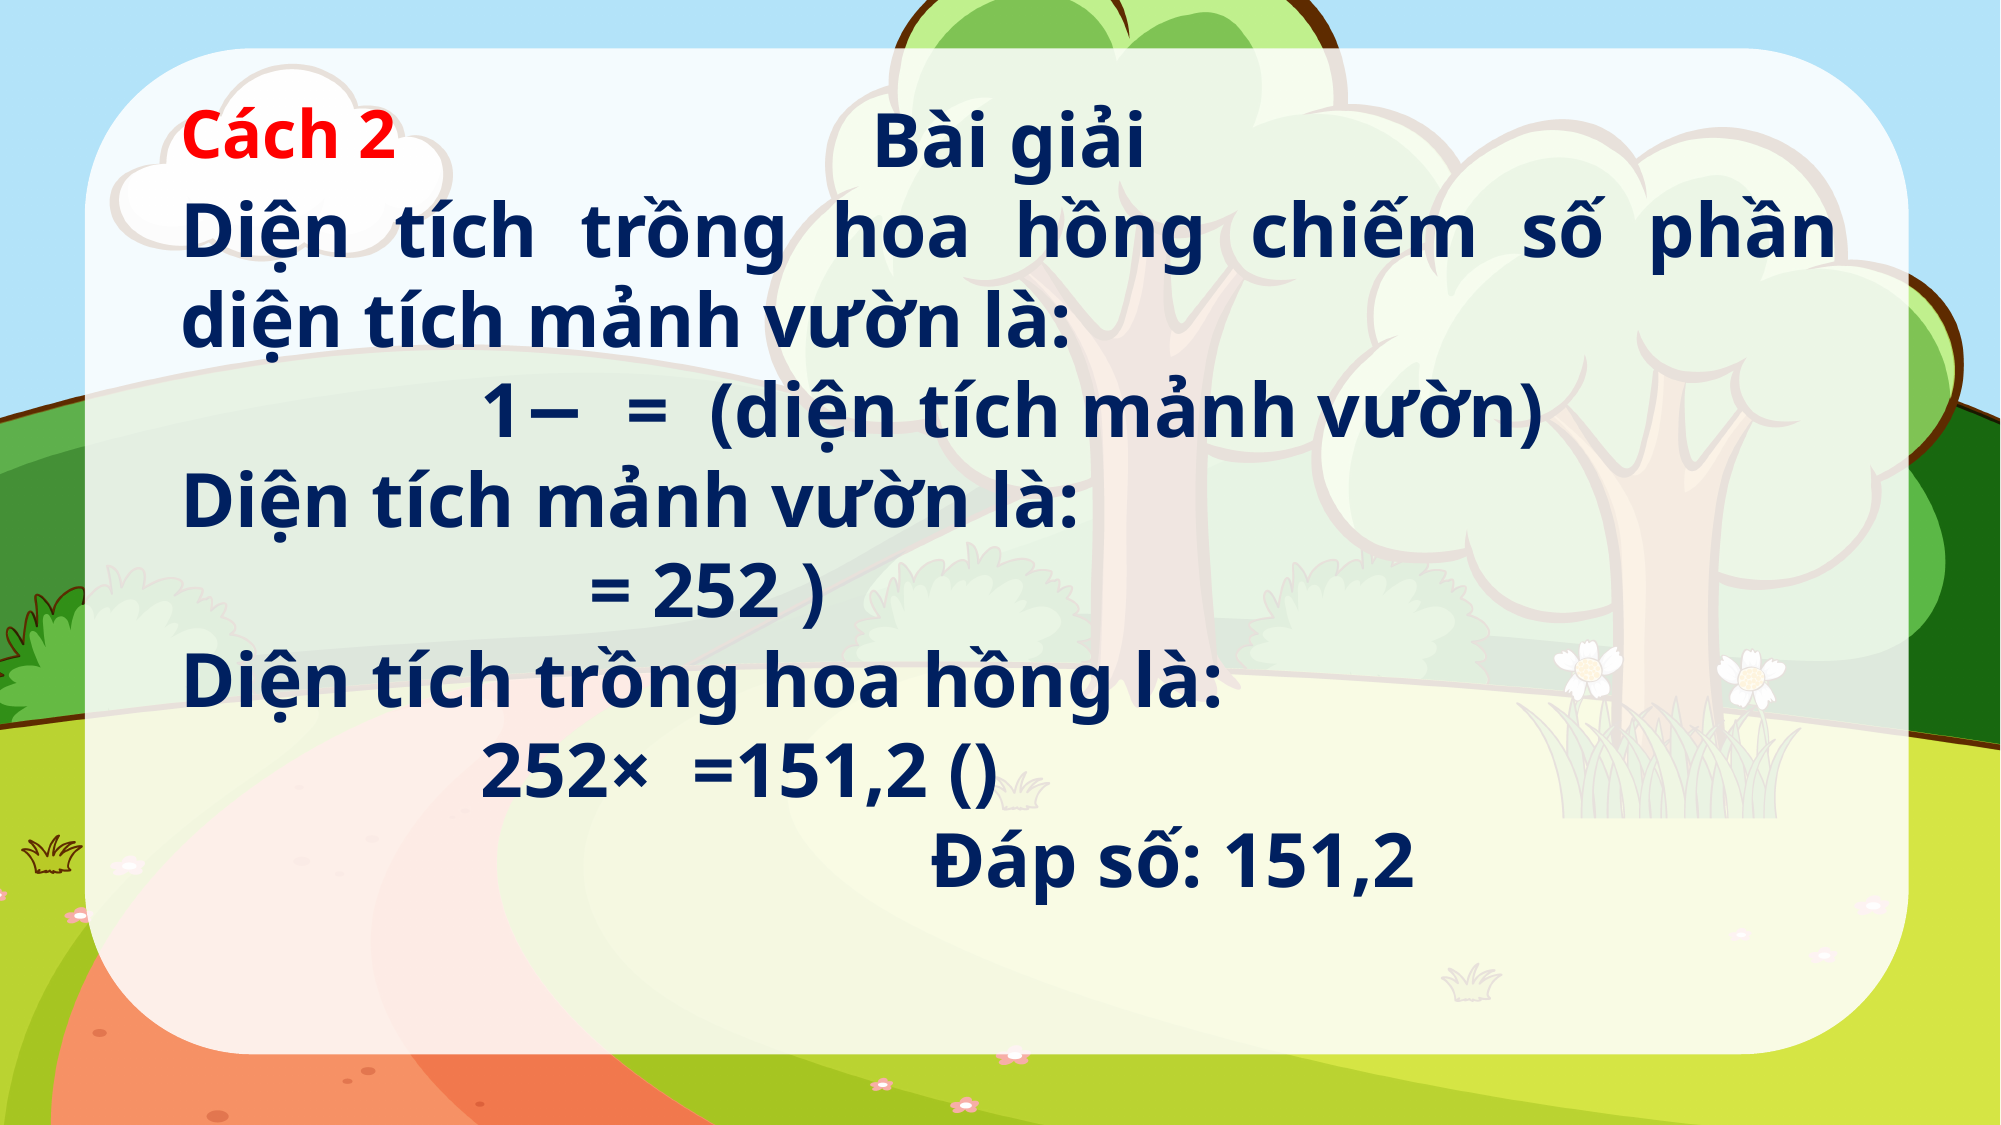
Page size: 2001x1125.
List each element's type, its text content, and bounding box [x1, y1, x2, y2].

text_box Cách 2 [165, 84, 549, 180]
picture [0, 0, 2001, 1125]
text_box [83, 46, 1911, 1056]
